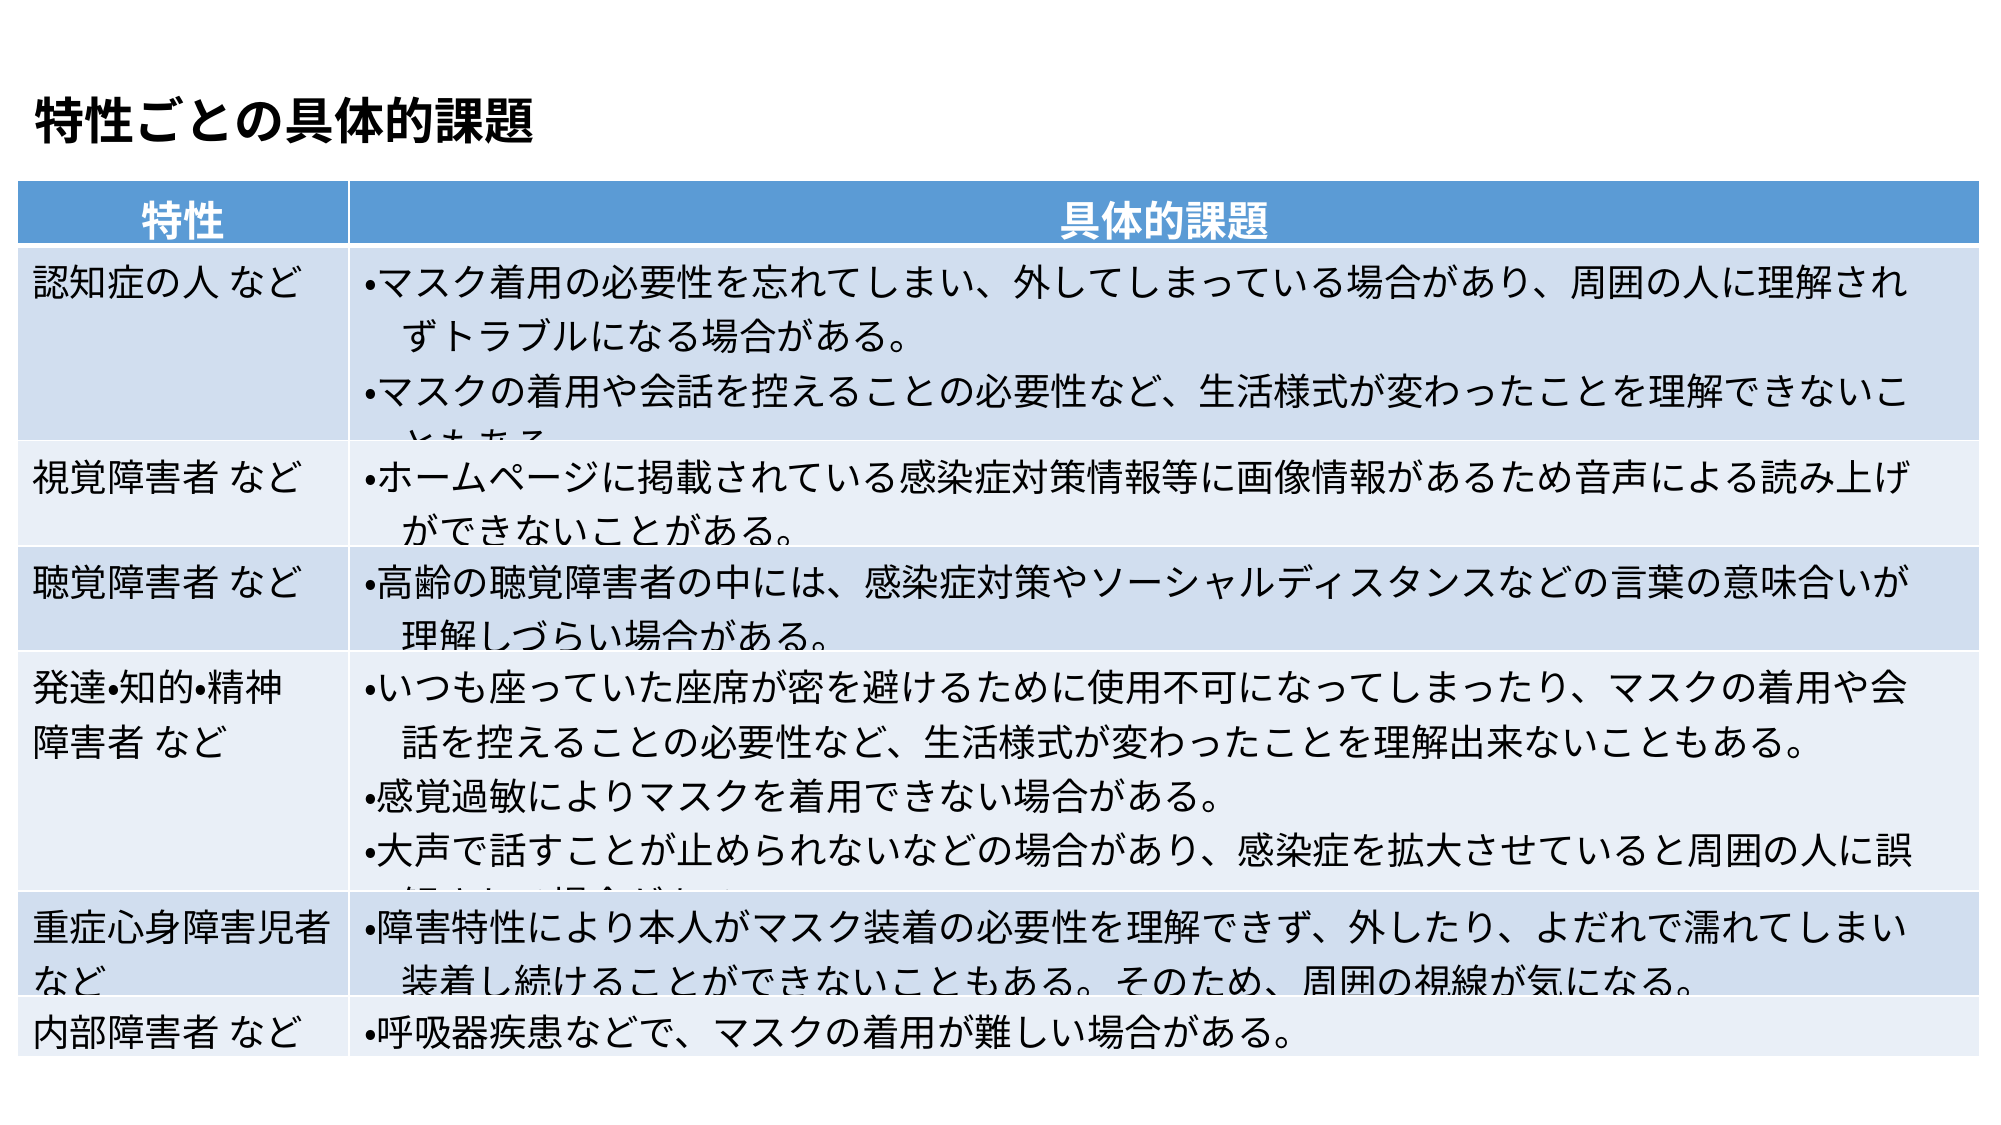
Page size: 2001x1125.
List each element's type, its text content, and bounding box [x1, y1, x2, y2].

table_cell 認知症の人 など [18, 248, 348, 440]
table_cell 重症心身障害児者 など [18, 892, 348, 995]
table_cell ・マスク着用の必要性を忘れてしまい、外してしまっている場合があり、周囲の人に理解され ずトラブルになる場合がある。 ・マスクの着用や会話を控えることの必要性など、生活様式が変わったことを理解できないこ ともある。 [350, 248, 1979, 440]
table_cell ・ホームページに掲載されている感染症対策情報等に画像情報があるため音声による読み上げ ができないことがある。 [350, 441, 1979, 545]
table_cell 内部障害者 など [18, 997, 348, 1056]
table_cell ・いつも座っていた座席が密を避けるために使用不可になってしまったり、マスクの着用や会 話を控えることの必要性など、生活様式が変わったことを理解出来ないこともある。 ・感覚過敏によりマスクを着用できない場合がある。 ・大声で話すことが止められないなどの場合があり、感染症を拡大させていると周囲の人に誤 解される場合がある。 [350, 652, 1979, 890]
table_cell ・高齢の聴覚障害者の中には、感染症対策やソーシャルディスタンスなどの言葉の意味合いが 理解しづらい場合がある。 [350, 547, 1979, 650]
table_header 具体的課題 [350, 181, 1979, 243]
table_cell 視覚障害者 など [18, 441, 348, 545]
text_box 特性ごとの具体的課題 [20, 82, 550, 158]
table_cell ・障害特性により本人がマスク装着の必要性を理解できず、外したり、よだれで濡れてしまい 装着し続けることができないこともある。そのため、周囲の視線が気になる。 [350, 892, 1979, 995]
table_cell 発達・知的・精神 障害者 など [18, 652, 348, 890]
table_cell 聴覚障害者 など [18, 547, 348, 650]
table_header 特性 [18, 181, 348, 243]
table_cell ・呼吸器疾患などで、マスクの着用が難しい場合がある。 [350, 997, 1979, 1056]
